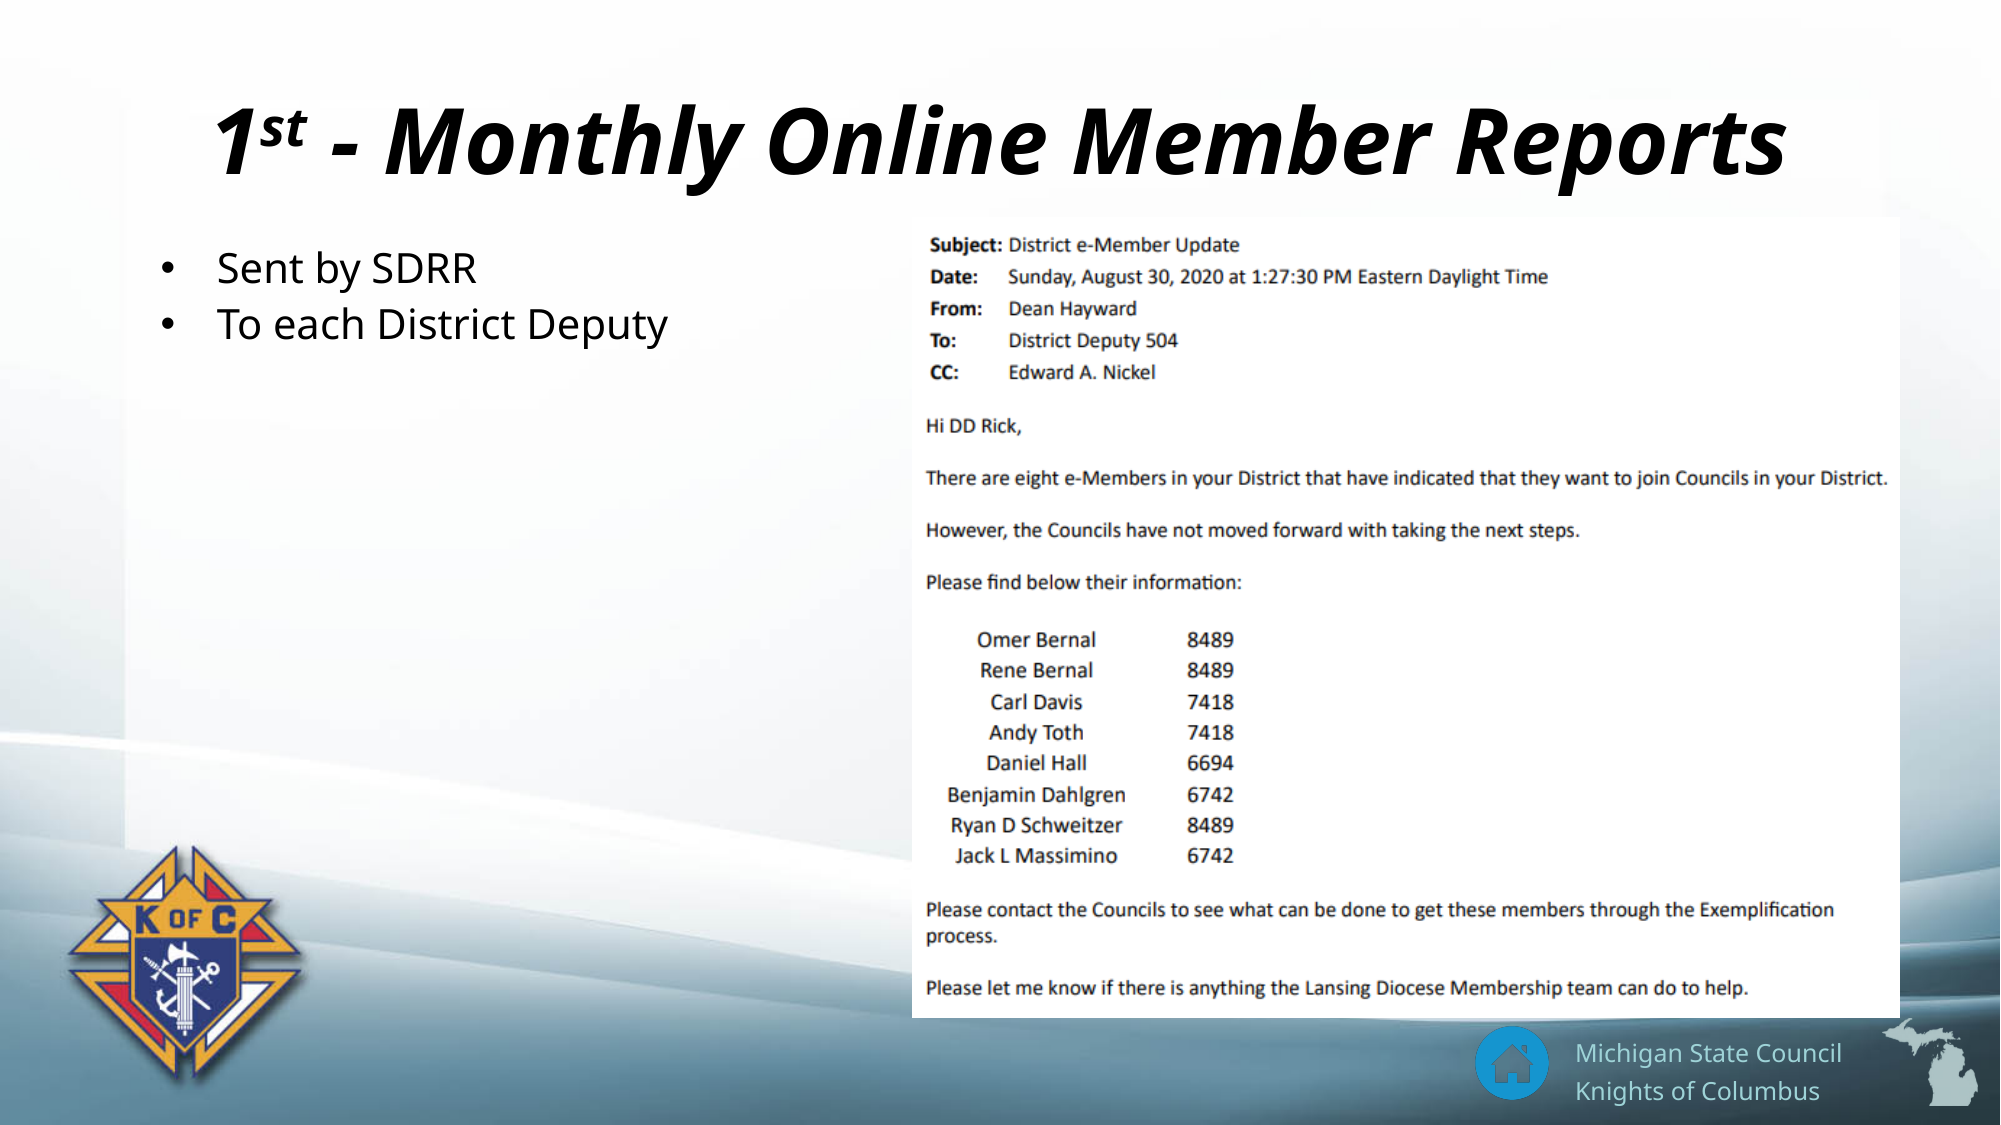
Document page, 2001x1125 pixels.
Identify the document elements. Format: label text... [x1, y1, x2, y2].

picture [0, 0, 2000, 1125]
text_box Sent by SDRR To each District Deputy [145, 234, 907, 897]
title 1st - Monthly Online Member Reports [162, 43, 1838, 232]
